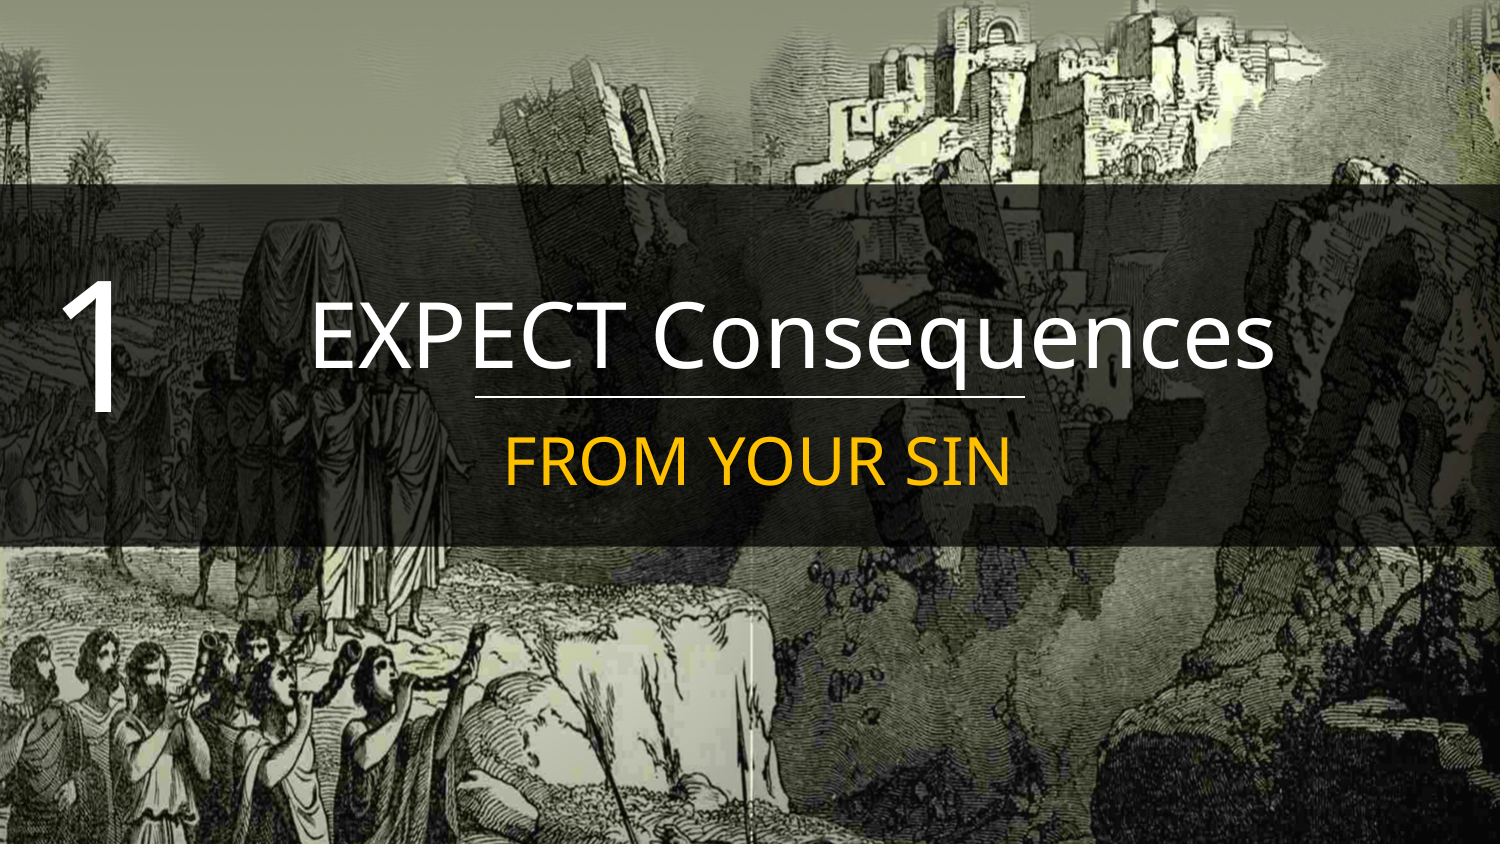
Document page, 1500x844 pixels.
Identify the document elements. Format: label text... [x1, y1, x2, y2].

text_box FROM YOUR SIN [68, 411, 1432, 506]
text_box EXPECT Consequences [194, 269, 1437, 395]
text_box 1 [31, 221, 194, 457]
picture [0, 549, 1500, 844]
picture [0, 0, 1500, 182]
text_box [0, 182, 1500, 549]
